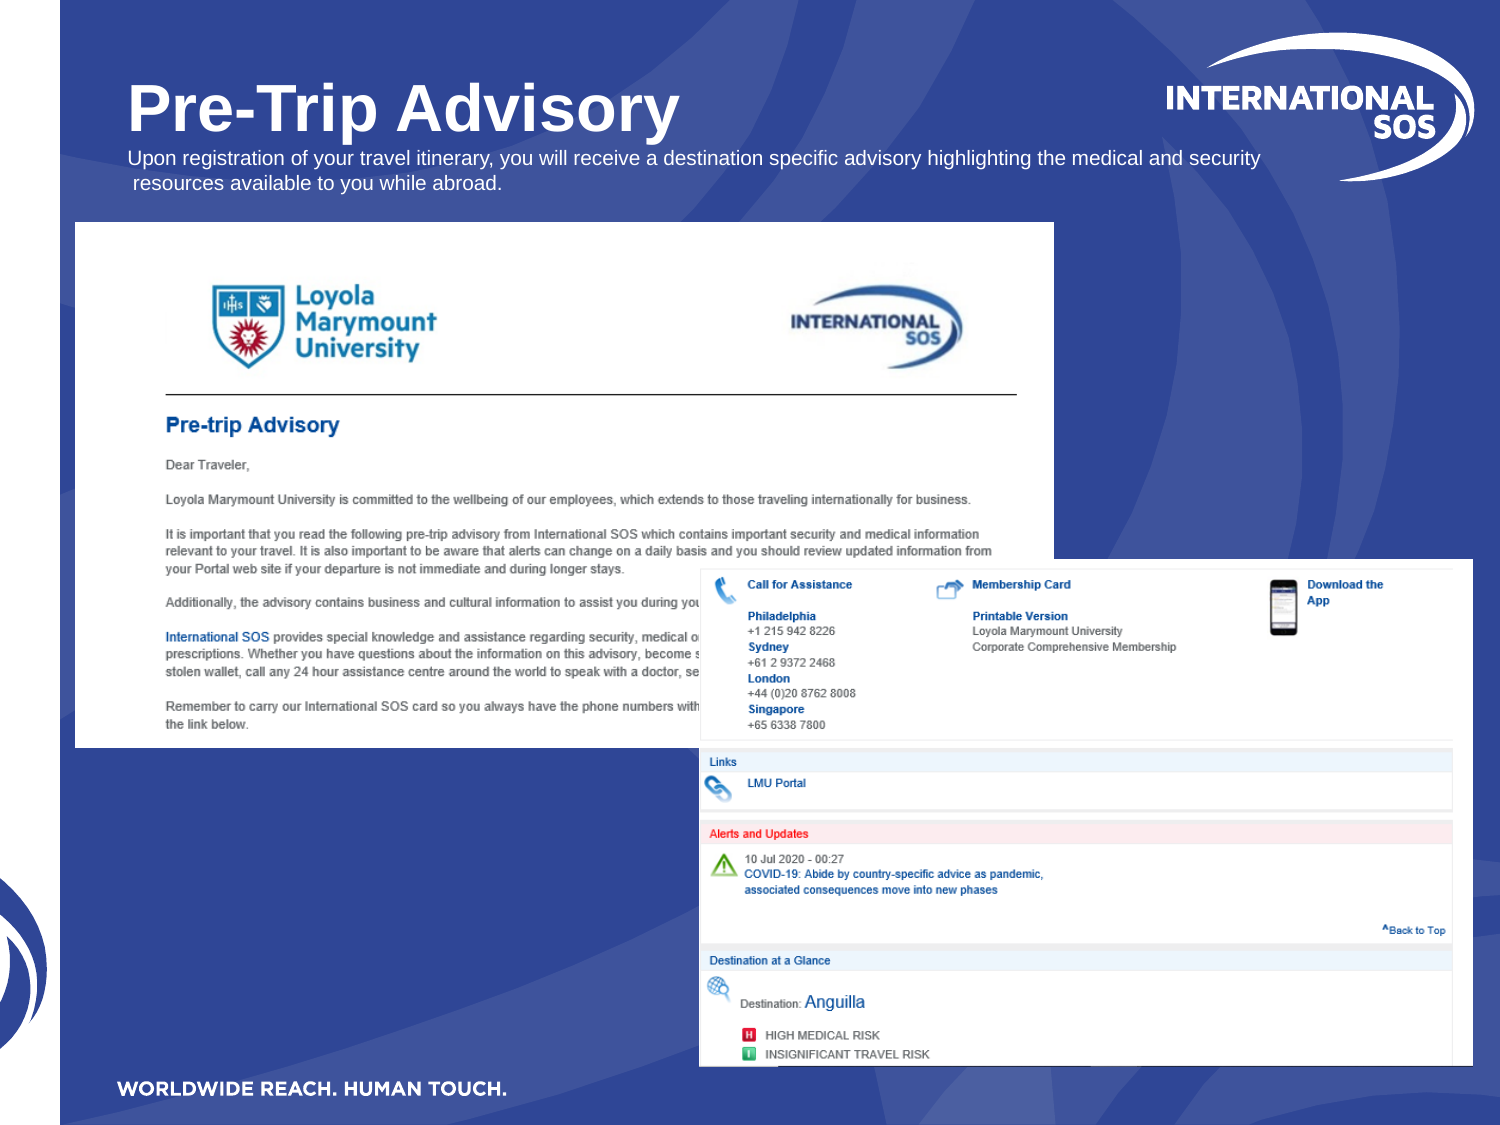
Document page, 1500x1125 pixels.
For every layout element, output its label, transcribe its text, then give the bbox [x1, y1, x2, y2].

picture [74, 222, 1473, 1067]
title Pre-Trip Advisory Upon registration of your travel itinerary, you will receive a destination specific advisory highlighting the medical and security resources available to you while abroad. [112, 57, 1429, 220]
